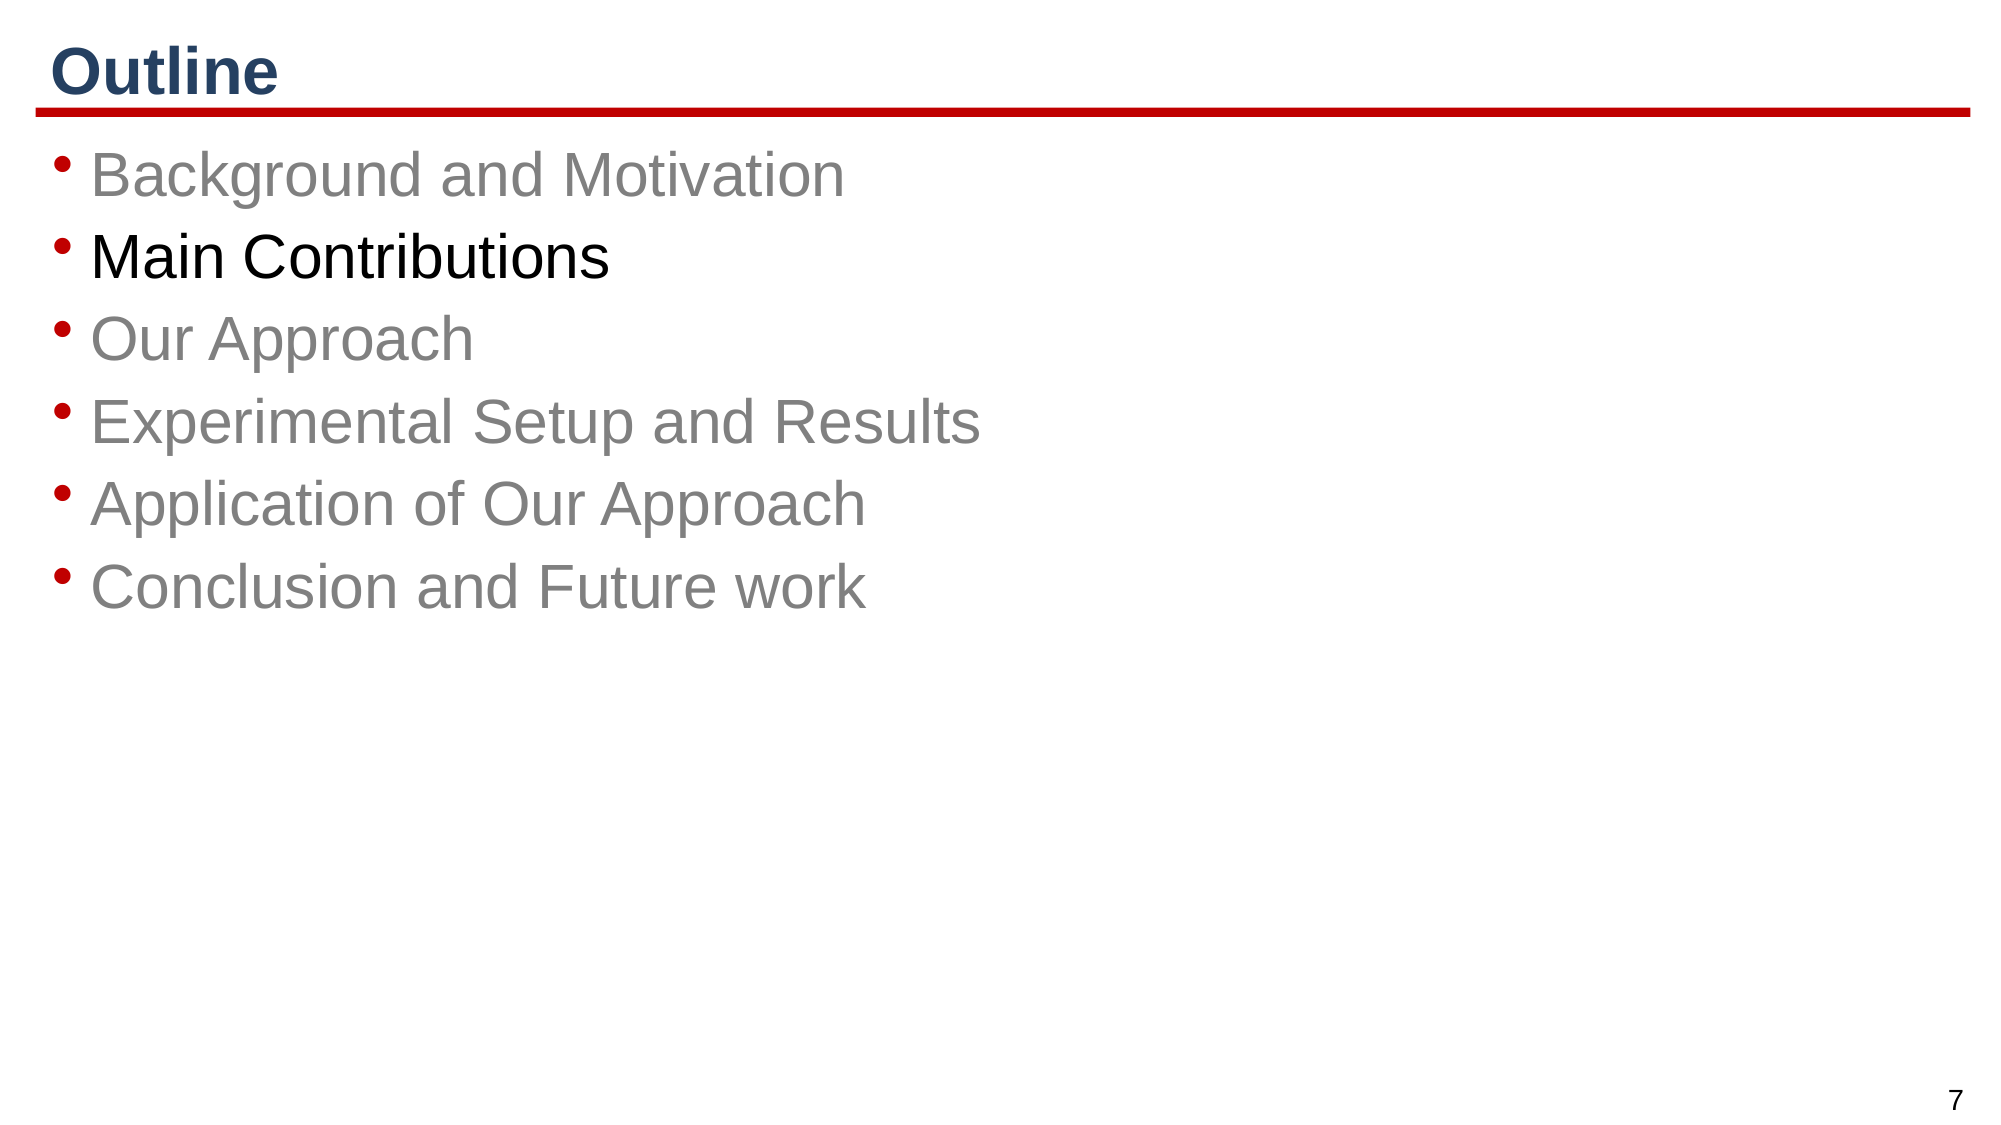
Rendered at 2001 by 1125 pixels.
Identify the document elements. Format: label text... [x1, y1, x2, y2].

list Background and Motivation Main Contributions Our Approach Experimental Setup and Results Application of Our Approach Conclusion and Future work [37, 137, 1971, 1051]
title Outline [35, 23, 1972, 122]
